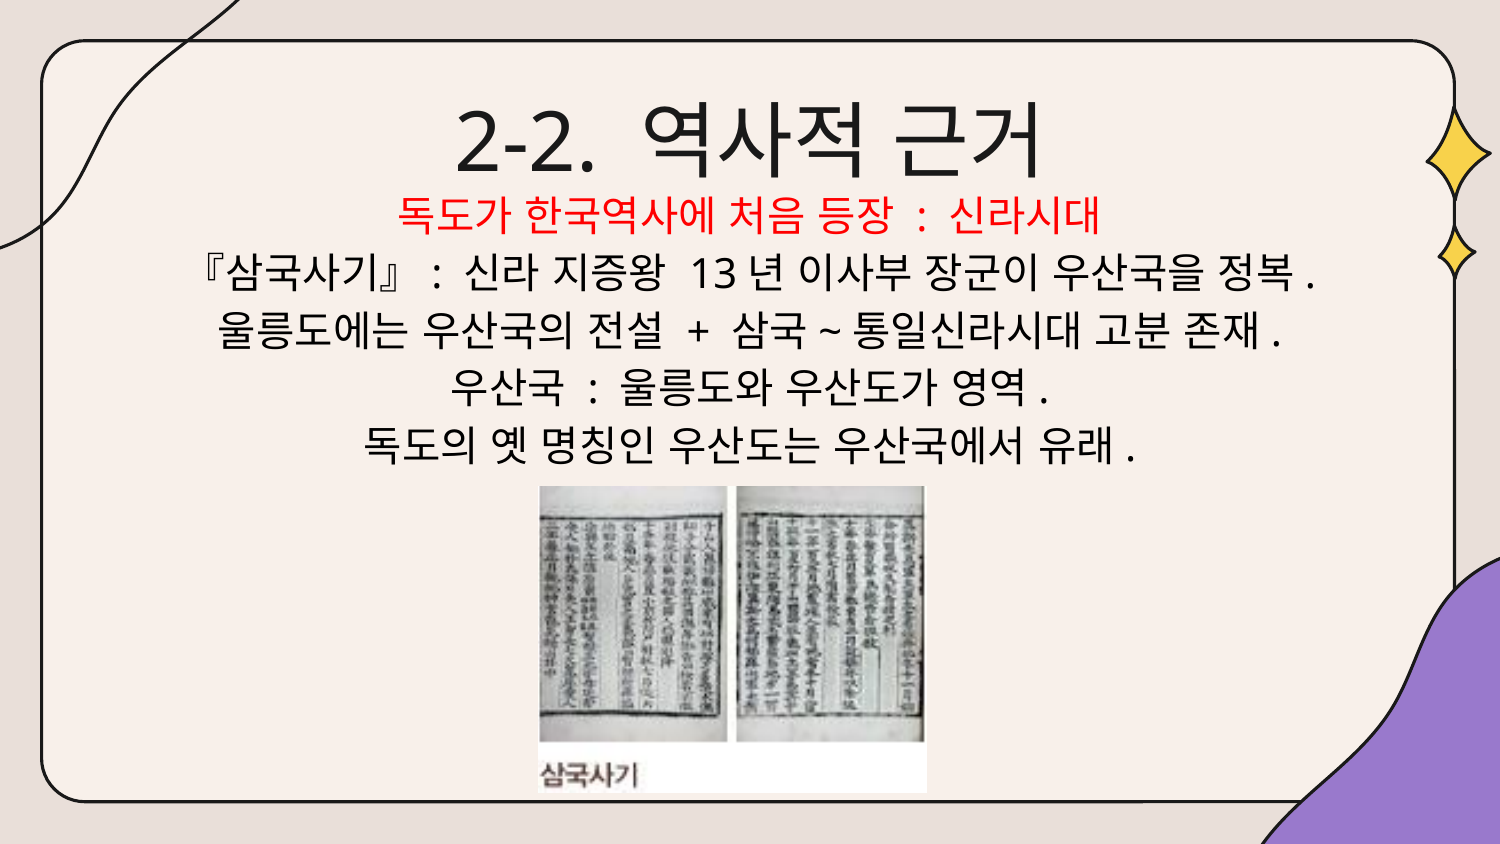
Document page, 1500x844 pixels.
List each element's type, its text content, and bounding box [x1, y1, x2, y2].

text_box [1427, 106, 1491, 201]
title 2-2. 역사적 근거 [118, 72, 1383, 166]
text_box [1262, 558, 1500, 844]
picture [537, 486, 927, 793]
text_box [1438, 225, 1476, 279]
text_box [0, 0, 238, 248]
subtitle 독도가 한국역사에 처음 등장 : 신라시대 『삼국사기』: 신라 지증왕 13년 이사부 장군이 우산국을 정복. 울릉도에는 우산국의 전설 + 삼국~통일신라시대 고분 존재. 우산국 : 울릉도와 우산도가 영역. 독도의 옛 명칭인 우산도는 우산국에서 유래. [41, 166, 1459, 459]
